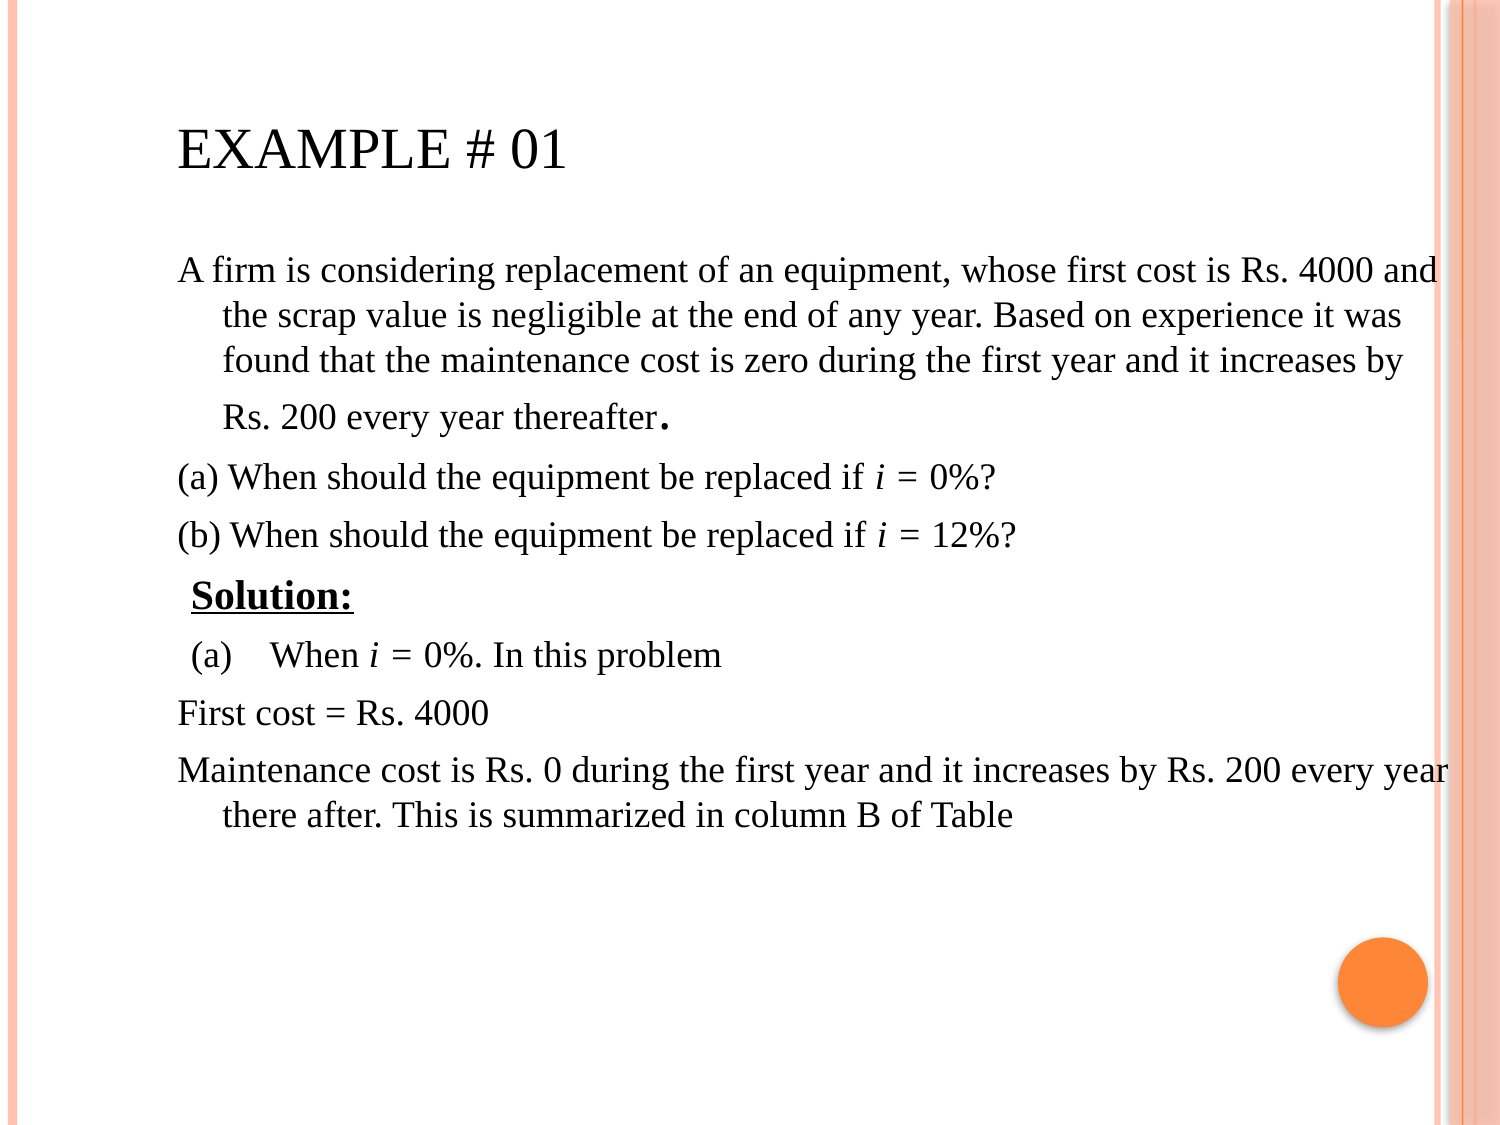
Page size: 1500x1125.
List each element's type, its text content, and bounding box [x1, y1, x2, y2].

list A firm is considering replacement of an equipment, whose first cost is Rs. 4000 and the scrap value is negligible at the end of any year. Based on experience it was found that the maintenance cost is zero during the first year and it increases by Rs. 200 every year thereafter. (a) When should the equipment be replaced if i = 0%? (b) When should the equipment be replaced if i = 12%? Solution: (a) When i = 0%. In this problem First cost = Rs. 4000 Maintenance cost is Rs. 0 during the first year and it increases by Rs. 200 every year there after. This is summarized in column B of Table [162, 237, 1466, 1125]
title EXAMPLE # 01 [162, 75, 1466, 188]
